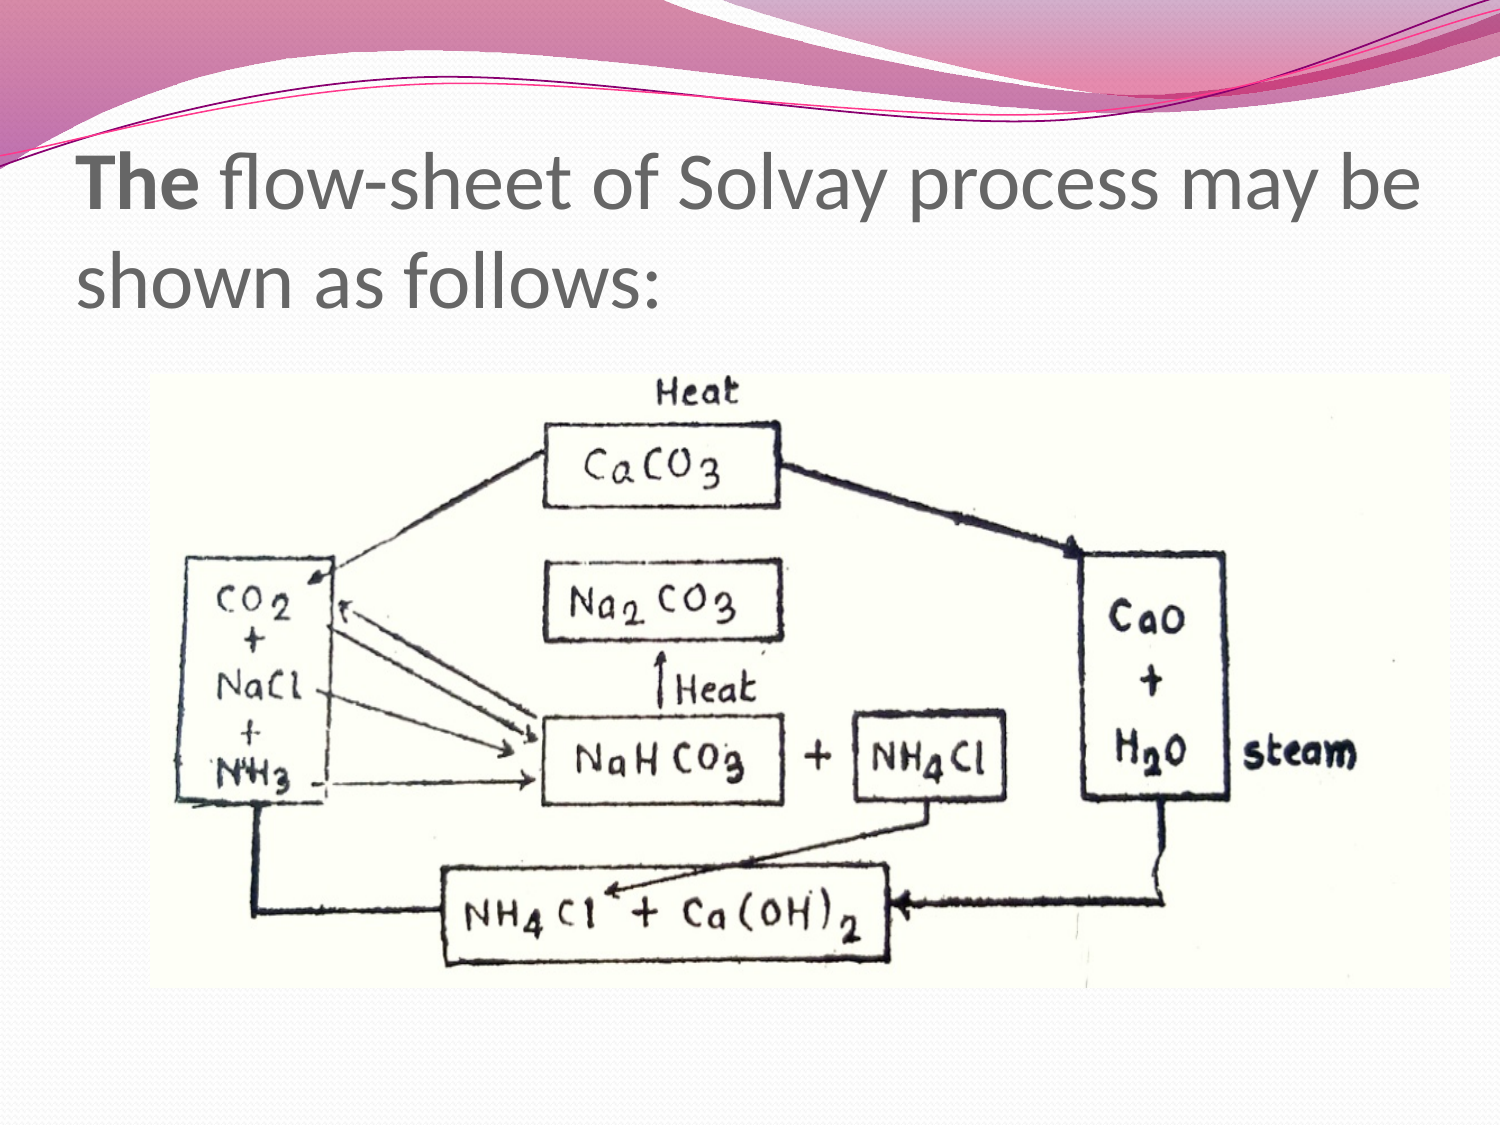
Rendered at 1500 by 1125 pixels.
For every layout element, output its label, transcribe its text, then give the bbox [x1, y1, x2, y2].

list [149, 374, 1451, 988]
title The flow-sheet of Solvay process may be shown as follows: [75, 115, 1425, 325]
